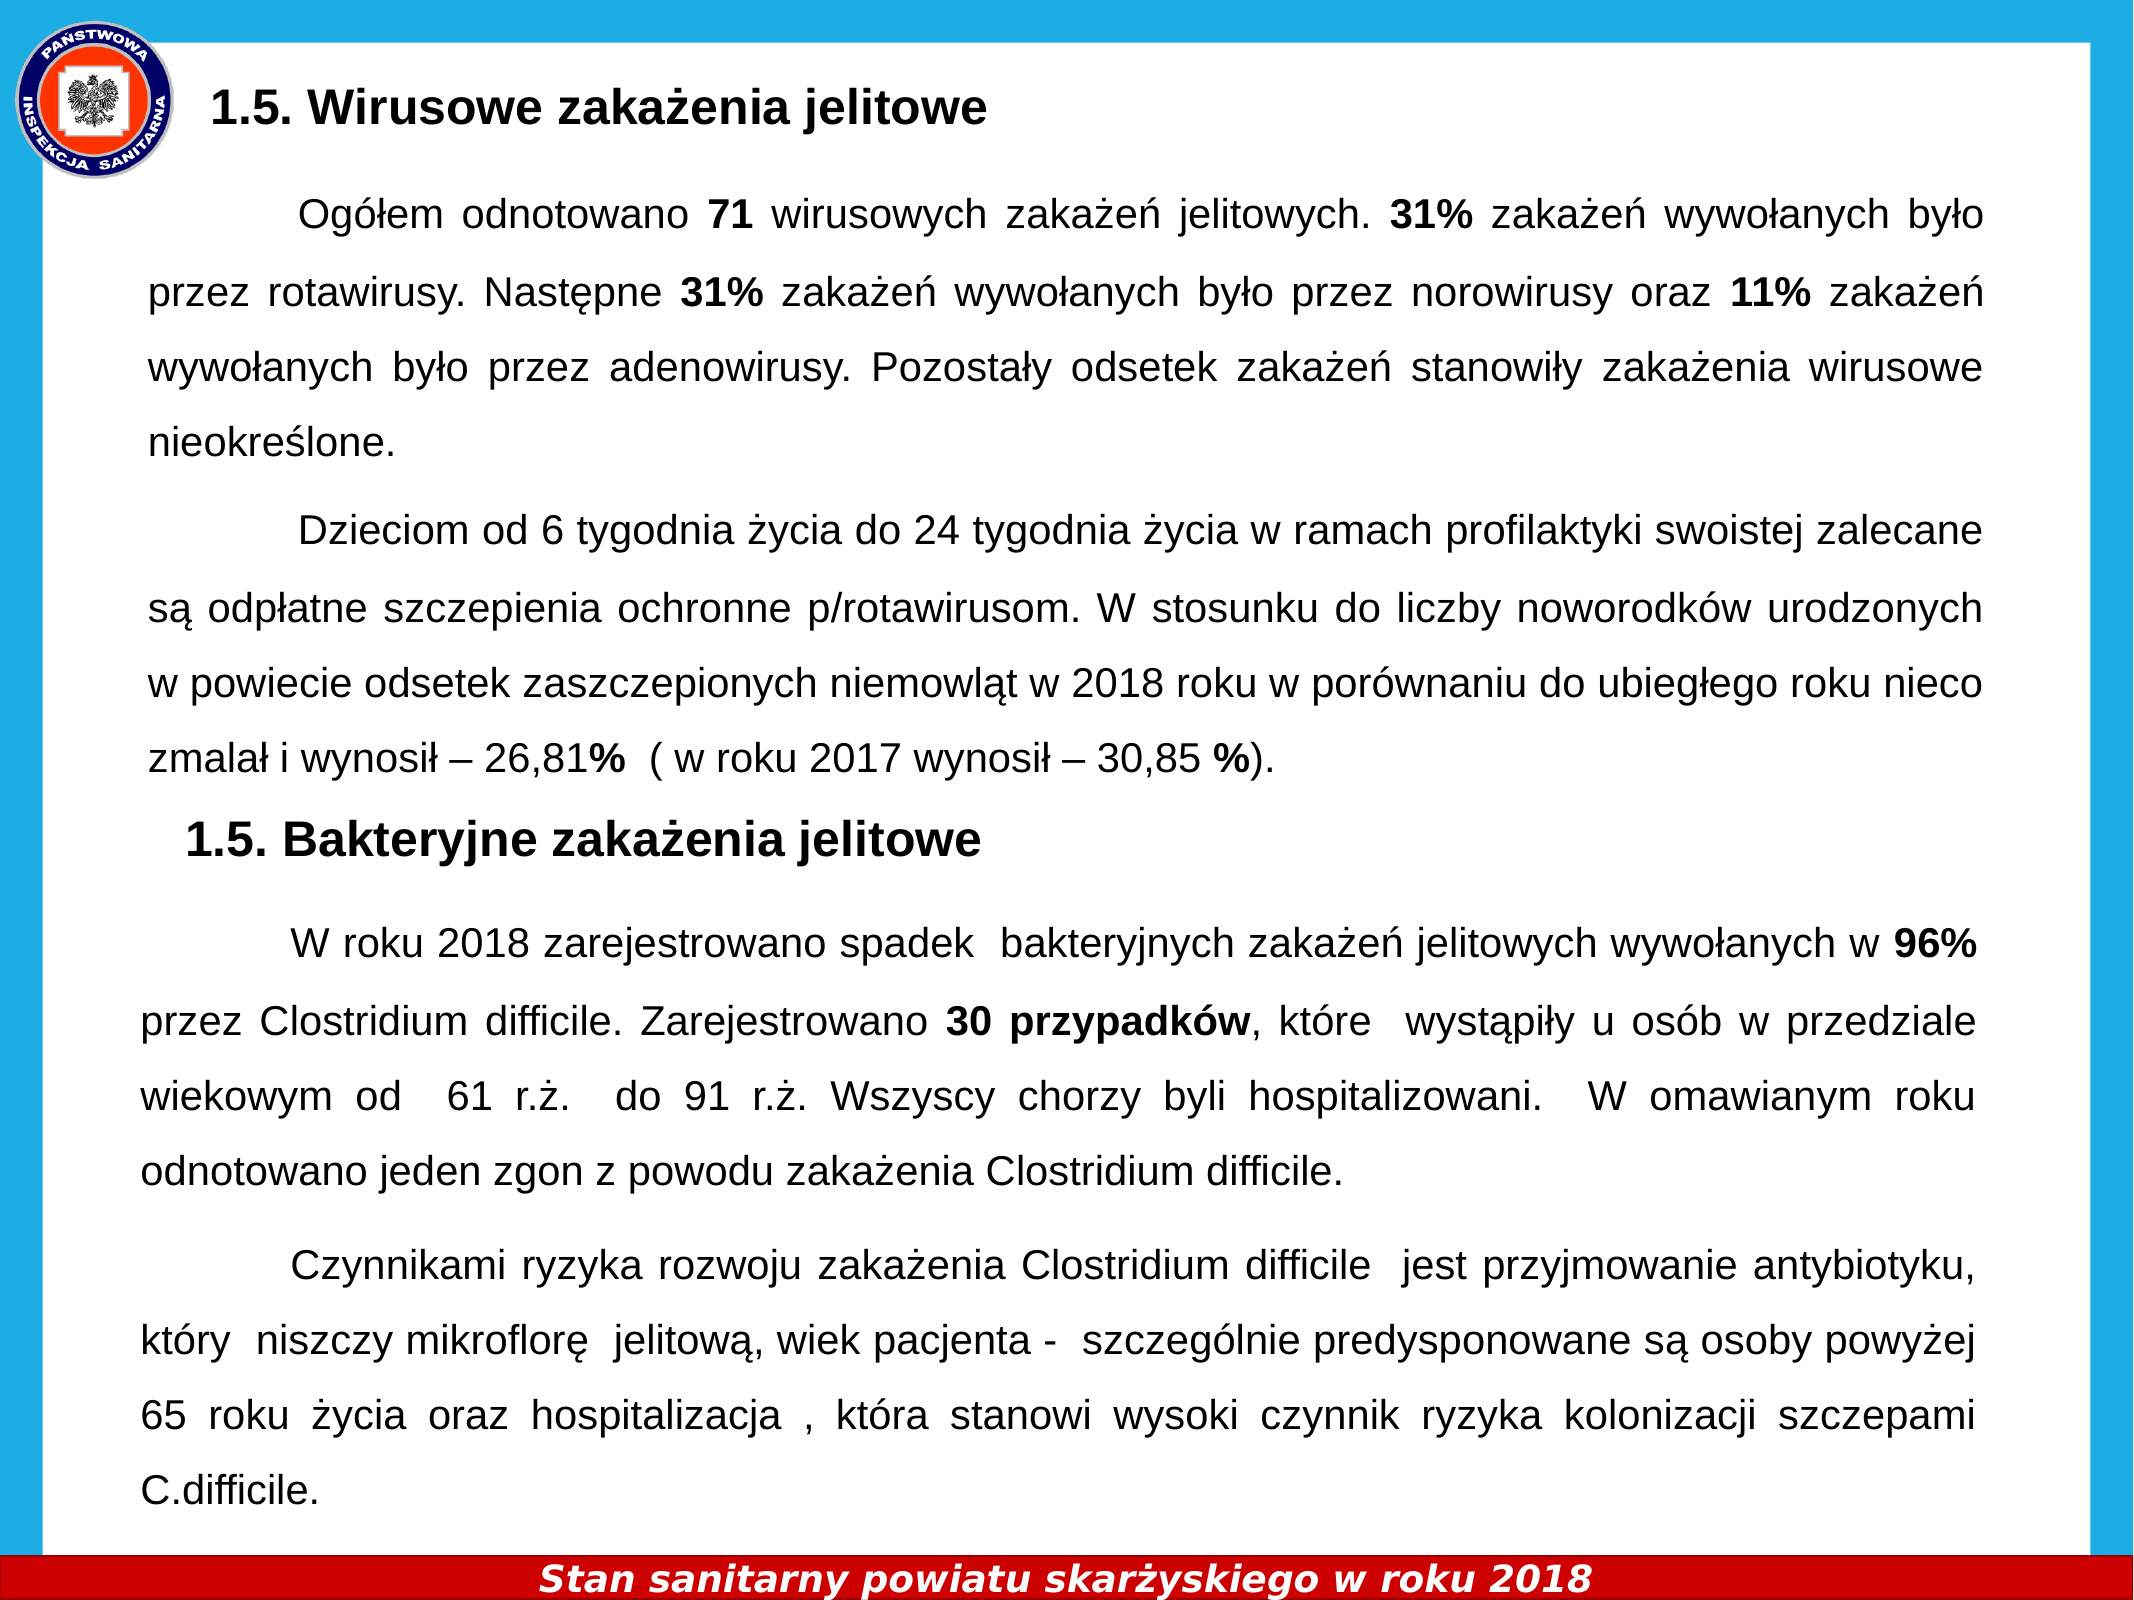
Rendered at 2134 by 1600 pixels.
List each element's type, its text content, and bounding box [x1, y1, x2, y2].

text_box Czynnikami ryzyka rozwoju zakażenia Clostridium difficile jest przyjmowanie antybiotyku, który niszczy mikroflorę jelitową, wiek pacjenta - szczególnie predysponowane są osoby powyżej 65 roku życia oraz hospitalizacja , która stanowi wysoki czynnik ryzyka kolonizacji szczepami C.difficile. [125, 1125, 1993, 1521]
text_box 1.5. Bakteryjne zakażenia jelitowe [170, 799, 2013, 875]
text_box Ogółem odnotowano 71 wirusowych zakażeń jelitowych. 31% zakażeń wywołanych było przez rotawirusy. Następne 31% zakażeń wywołanych było przez norowirusy oraz 11% zakażeń wywołanych było przez adenowirusy. Pozostały odsetek zakażeń stanowiły zakażenia wirusowe nieokreślone. [133, 127, 2000, 363]
text_box Stan sanitarny powiatu skarżyskiego w roku 2018 [0, 1555, 2133, 1600]
text_box W roku 2018 zarejestrowano spadek bakteryjnych zakażeń jelitowych wywołanych w 96% przez Clostridium difficile. Zarejestrowano 30 przypadków, które wystąpiły u osób w przedziale wiekowym od 61 r.ż. do 91 r.ż. Wszyscy chorzy byli hospitalizowani. W omawianym roku odnotowano jeden zgon z powodu zakażenia Clostridium difficile. [125, 856, 1993, 1125]
text_box Dzieciom od 6 tygodnia życia do 24 tygodnia życia w ramach profilaktyki swoistej zalecane są odpłatne szczepienia ochronne p/rotawirusom. W stosunku do liczby noworodków urodzonych w powiecie odsetek zaszczepionych niemowląt w 2018 roku w porównaniu do ubiegłego roku nieco zmalał i wynosił – 26,81% ( w roku 2017 wynosił – 30,85 %). [133, 363, 2000, 849]
text_box 1.5. Wirusowe zakażenia jelitowe [195, 67, 2039, 142]
picture [15, 19, 174, 179]
